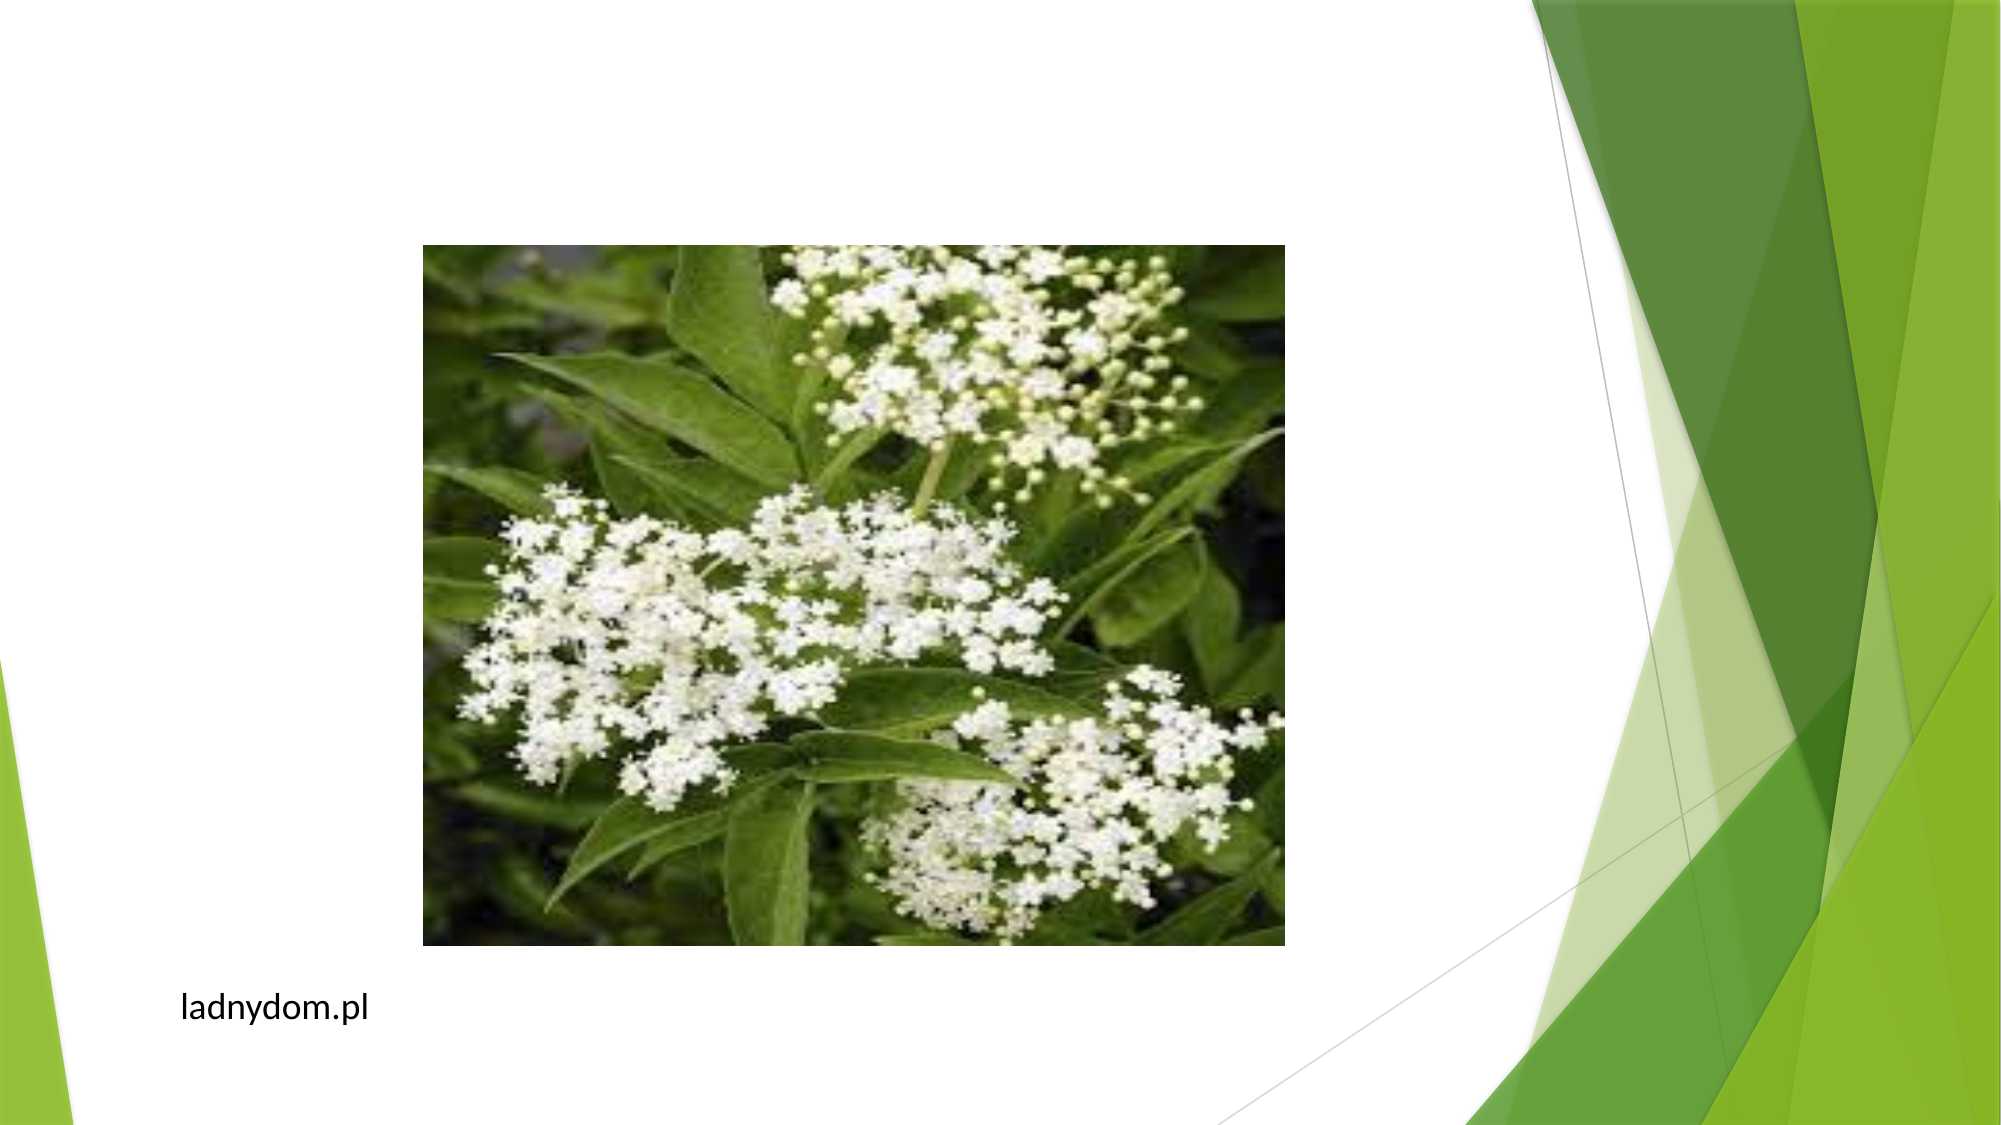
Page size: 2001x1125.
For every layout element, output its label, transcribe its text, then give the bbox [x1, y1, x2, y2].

text_box ladnydom.pl [165, 971, 1167, 1035]
picture [423, 245, 1286, 947]
